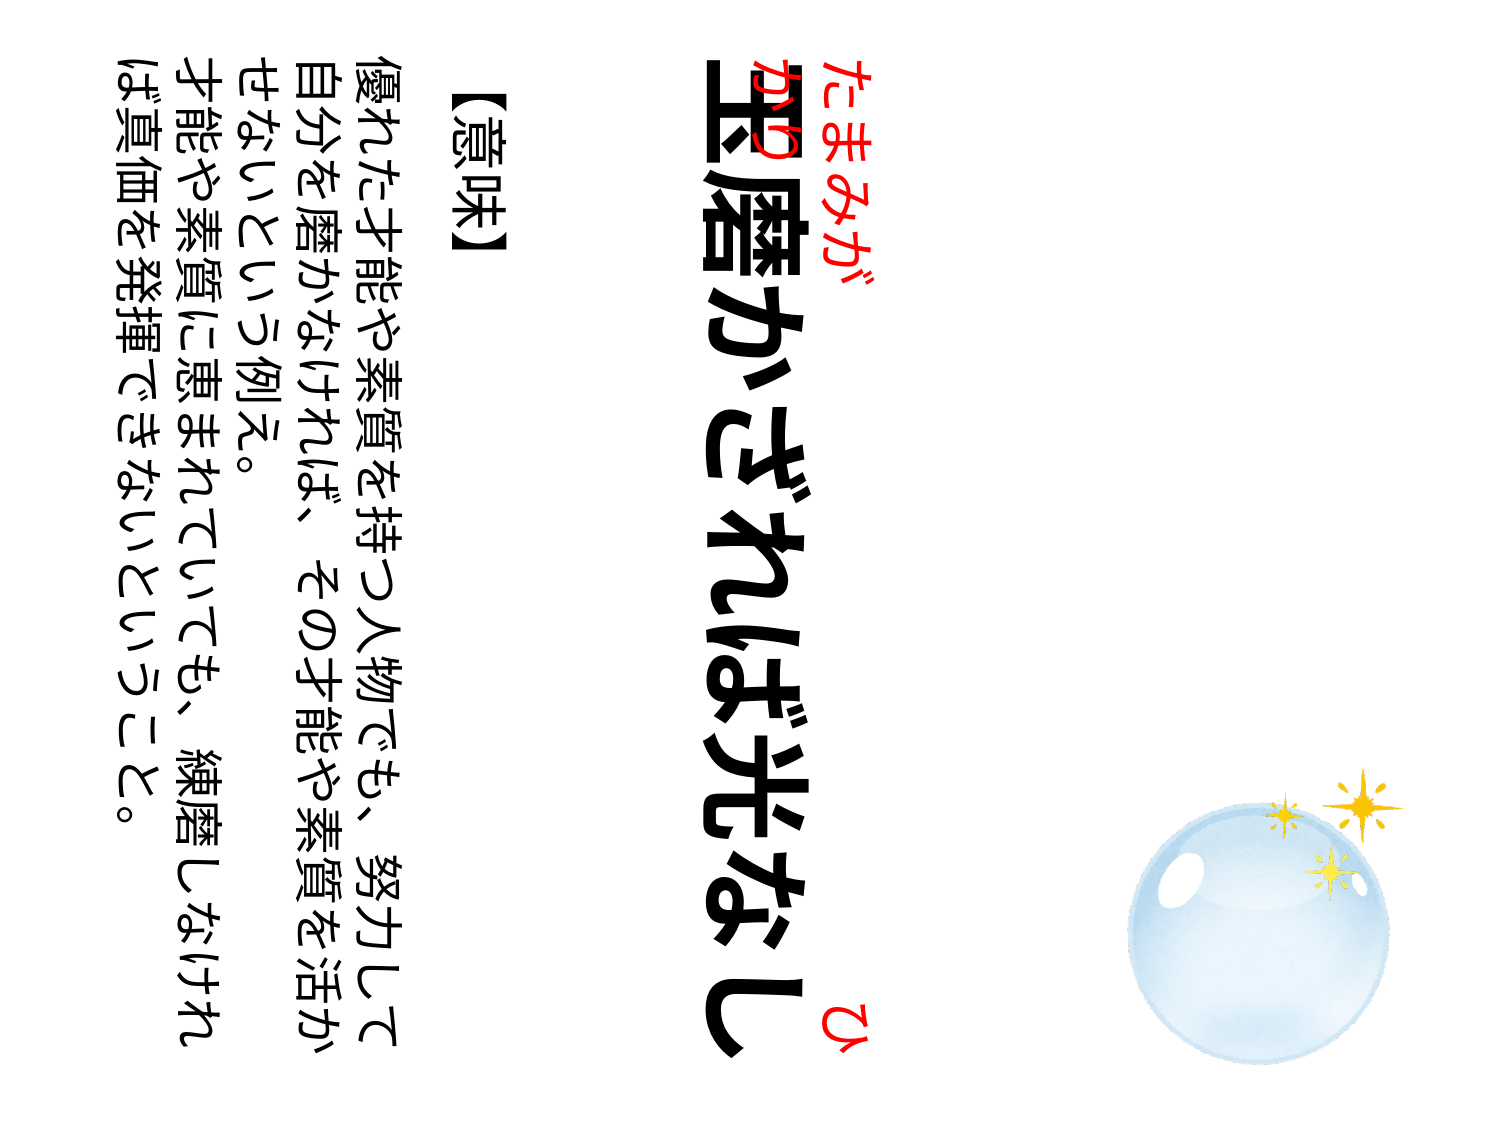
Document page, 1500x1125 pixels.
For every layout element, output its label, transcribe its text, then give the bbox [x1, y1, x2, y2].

text_box たまみが ひかり [790, 40, 892, 1104]
text_box 玉磨かざれば光なし [666, 40, 790, 1104]
text_box 【意味】 優れた才能や素質を持つ人物でも、努力して自分を磨かなければ、その才能や素質を活かせないという例え。 才能や素質に恵まれていても、練磨しなければ真価を発揮できないということ。 [0, 40, 523, 1104]
picture [1121, 762, 1408, 1072]
